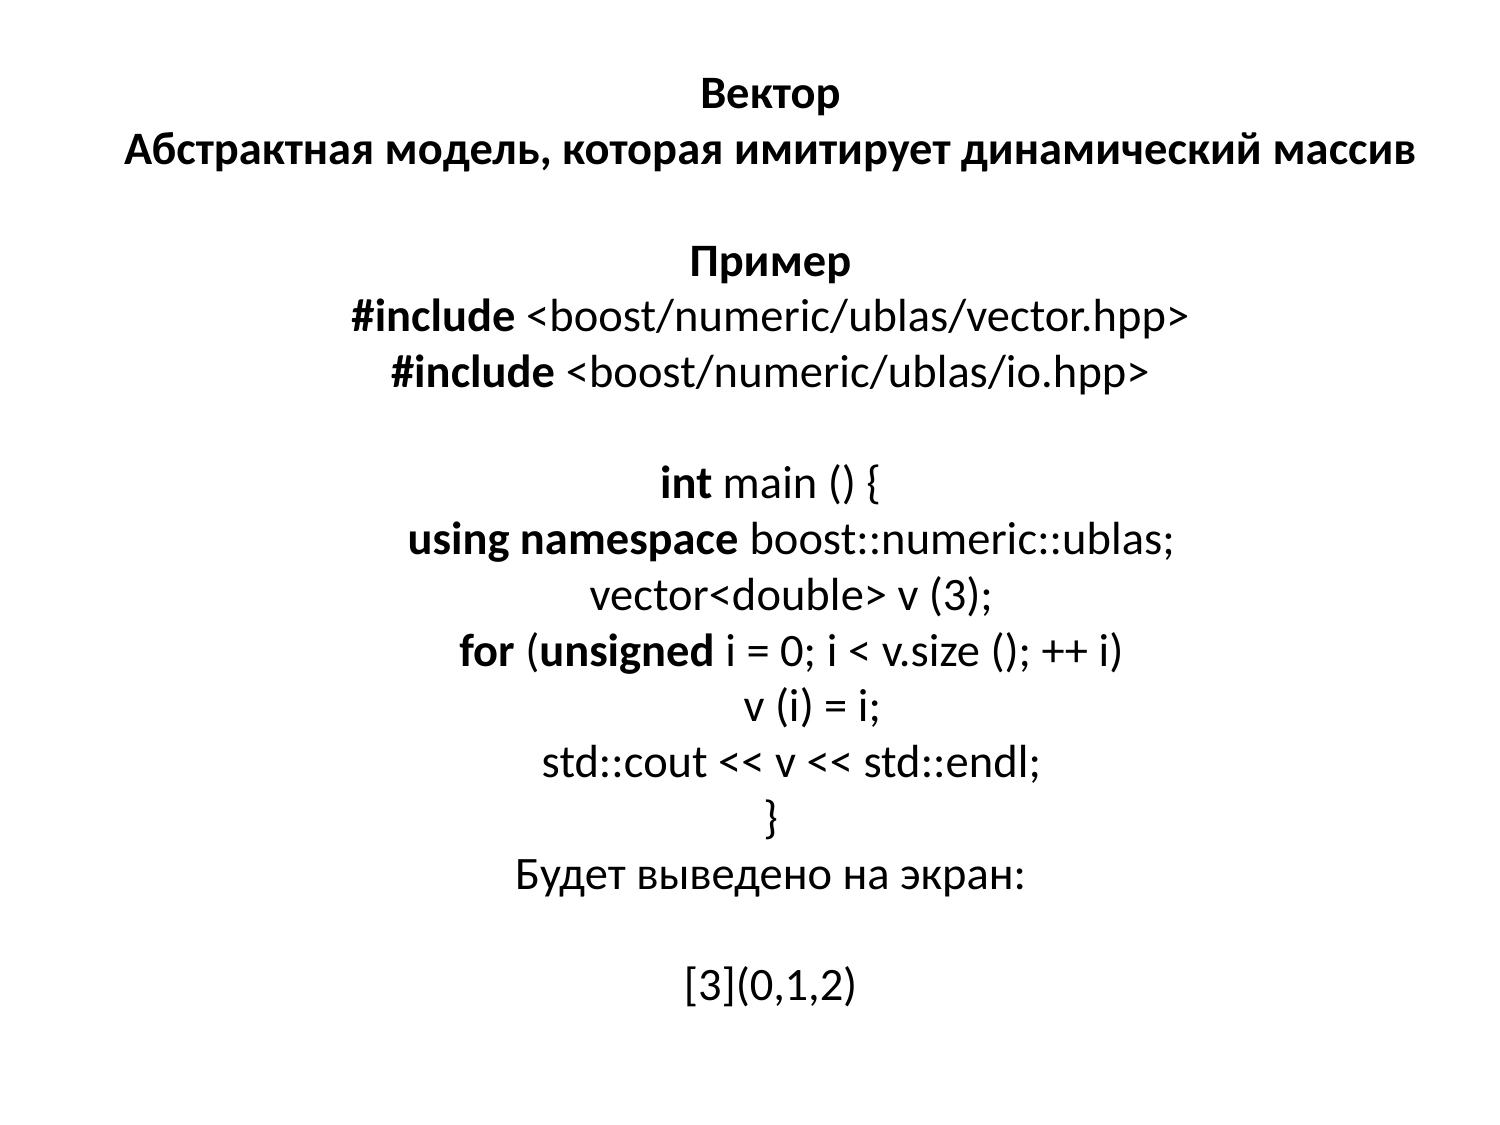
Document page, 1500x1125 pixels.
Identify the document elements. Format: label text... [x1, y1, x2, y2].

title Вектор Абстрактная модель, которая имитирует динамический массив Пример #include <boost/numeric/ublas/vector.hpp> #include <boost/numeric/ublas/io.hpp> int main () { using namespace boost::numeric::ublas; vector<double> v (3); for (unsigned i = 0; i < v.size (); ++ i) v (i) = i; std::cout << v << std::endl; } Будет выведено на экран: [3](0,1,2) [41, 54, 1500, 1092]
